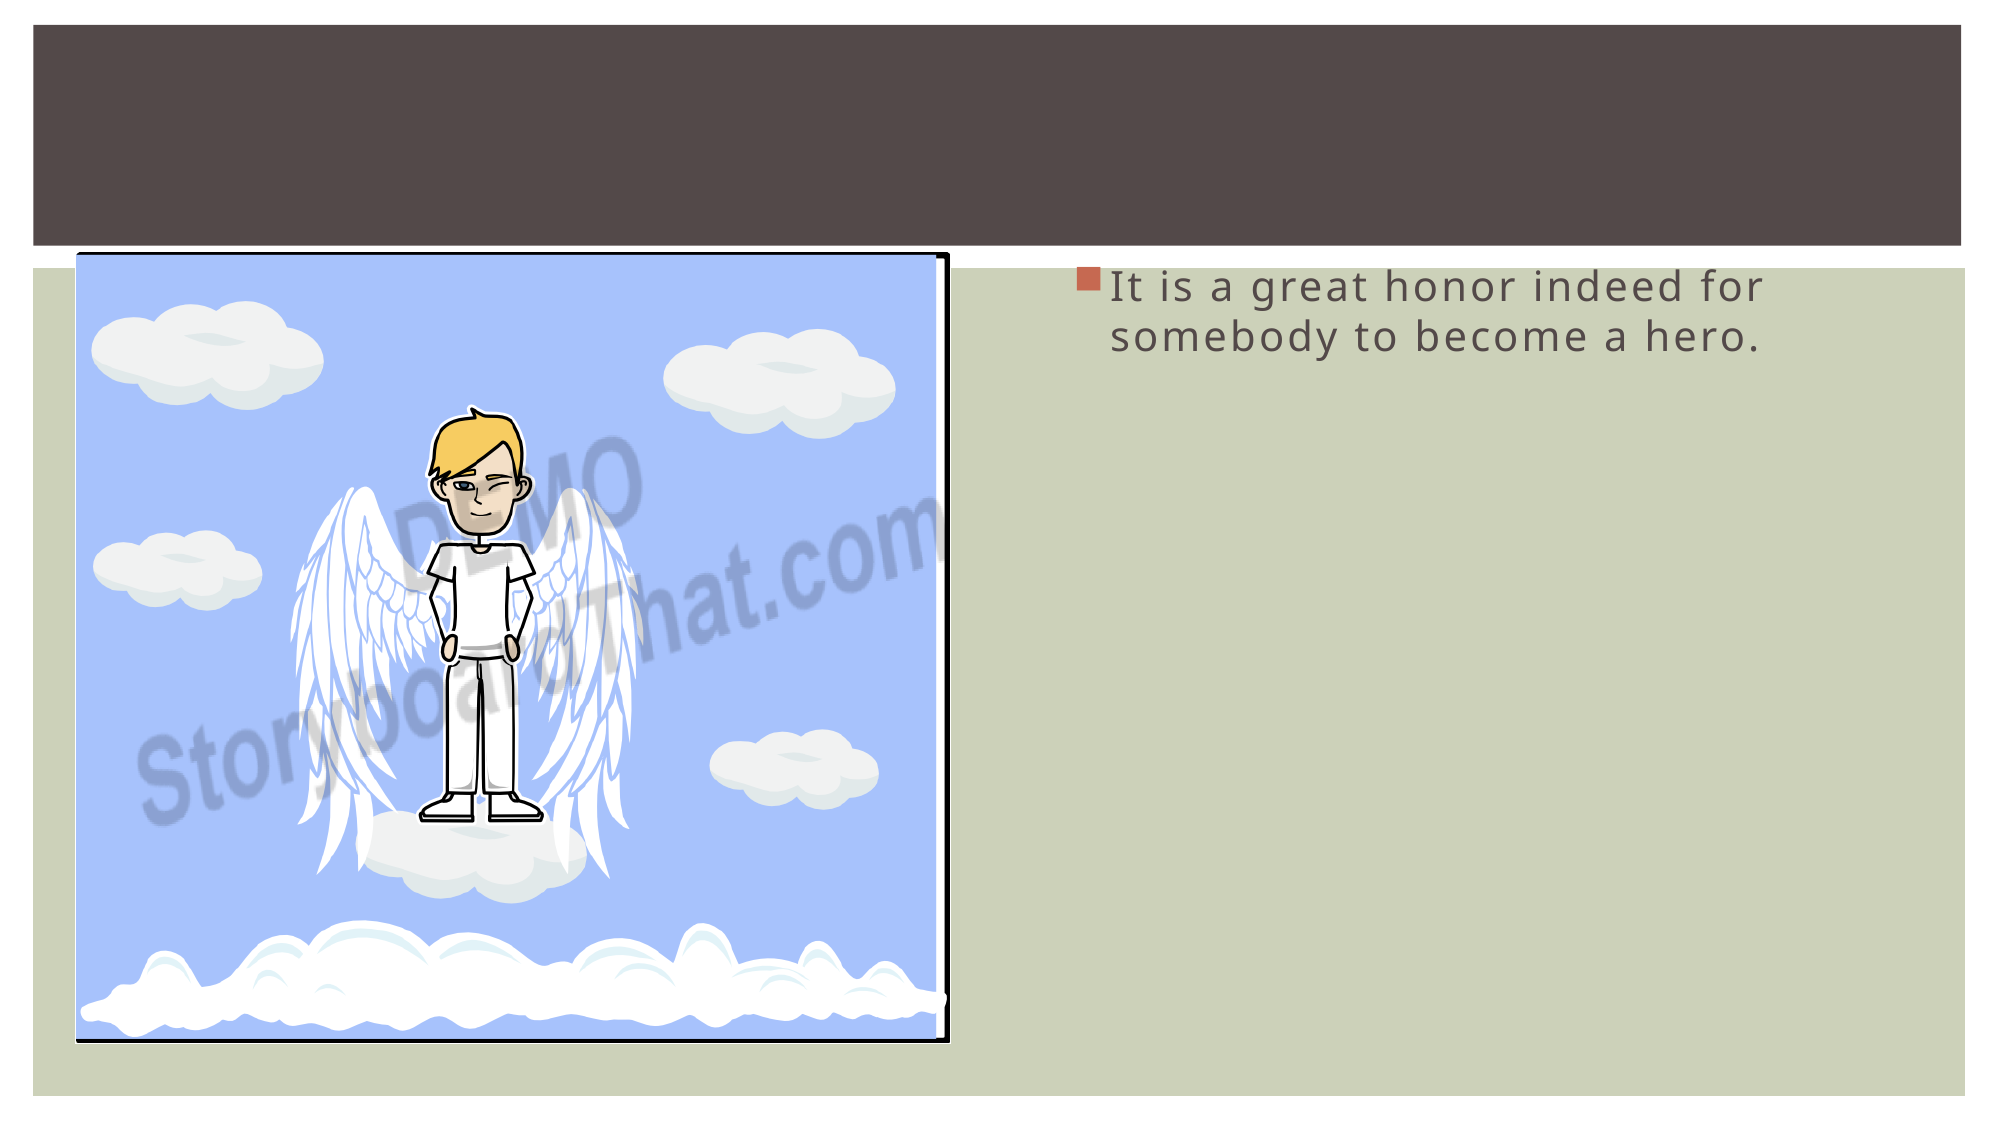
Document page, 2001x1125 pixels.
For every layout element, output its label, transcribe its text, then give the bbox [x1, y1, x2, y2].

list It is a great honor indeed for somebody to become a hero. [1050, 251, 1950, 1044]
picture [74, 251, 952, 1045]
